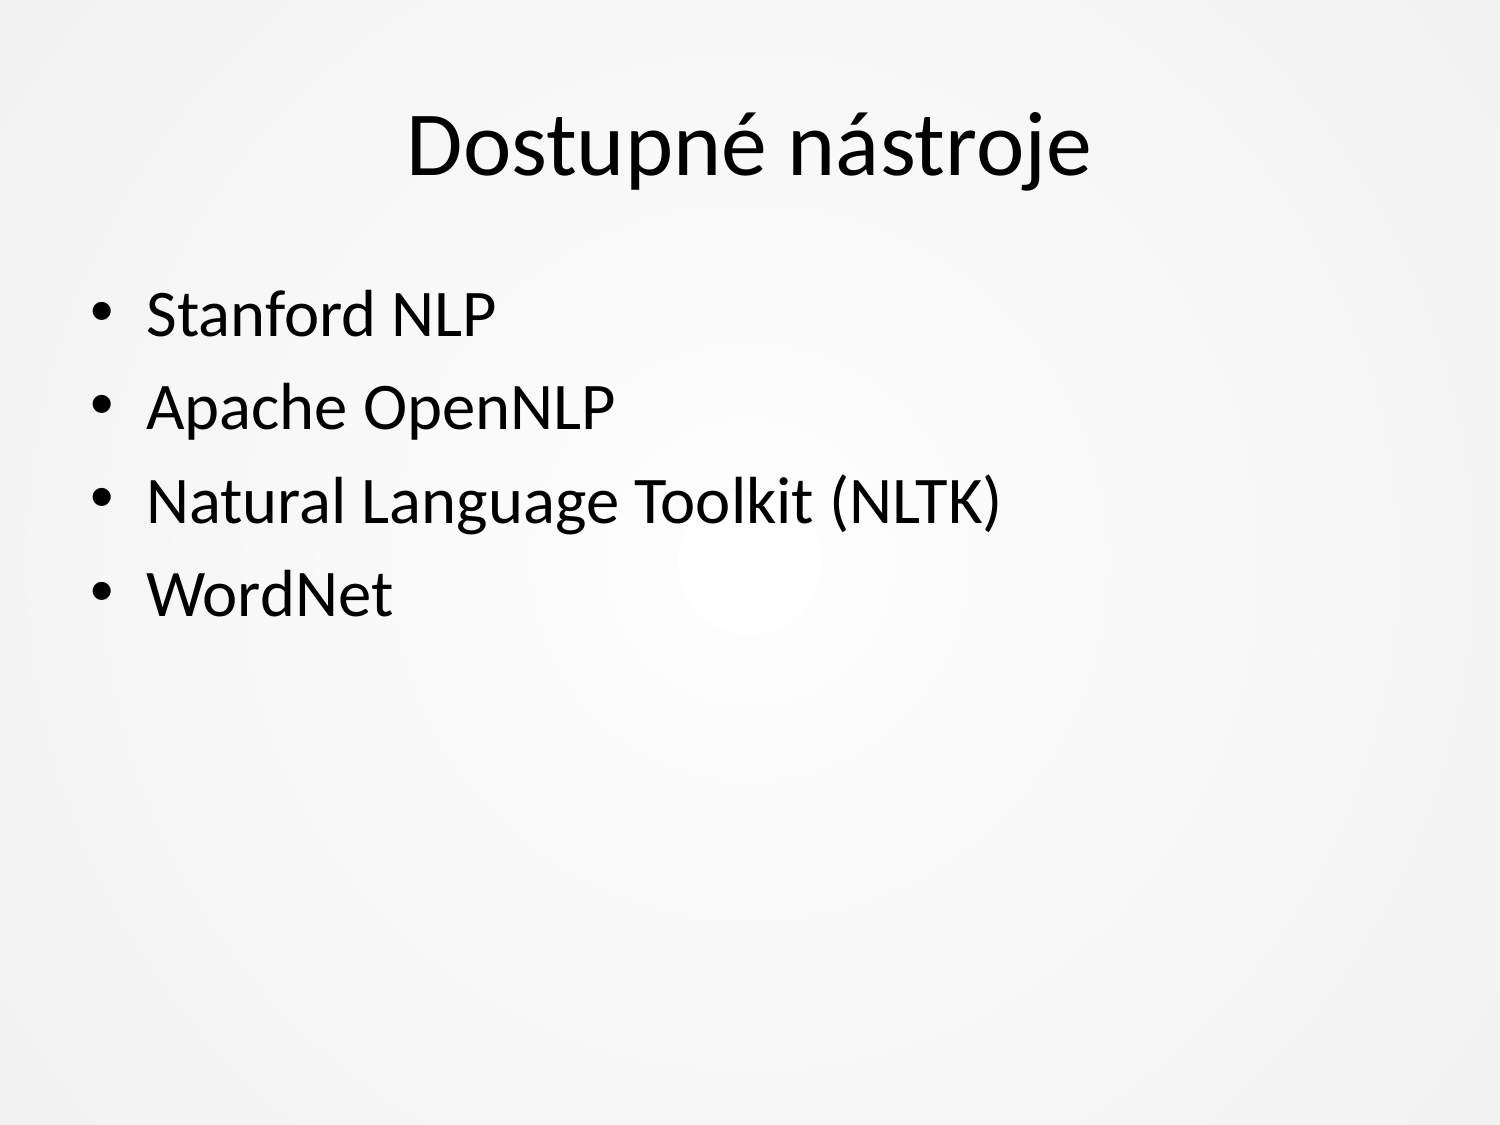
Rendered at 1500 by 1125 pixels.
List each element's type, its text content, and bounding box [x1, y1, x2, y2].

list Stanford NLP Apache OpenNLP Natural Language Toolkit (NLTK) WordNet [75, 262, 1425, 1005]
title Dostupné nástroje [75, 45, 1425, 233]
